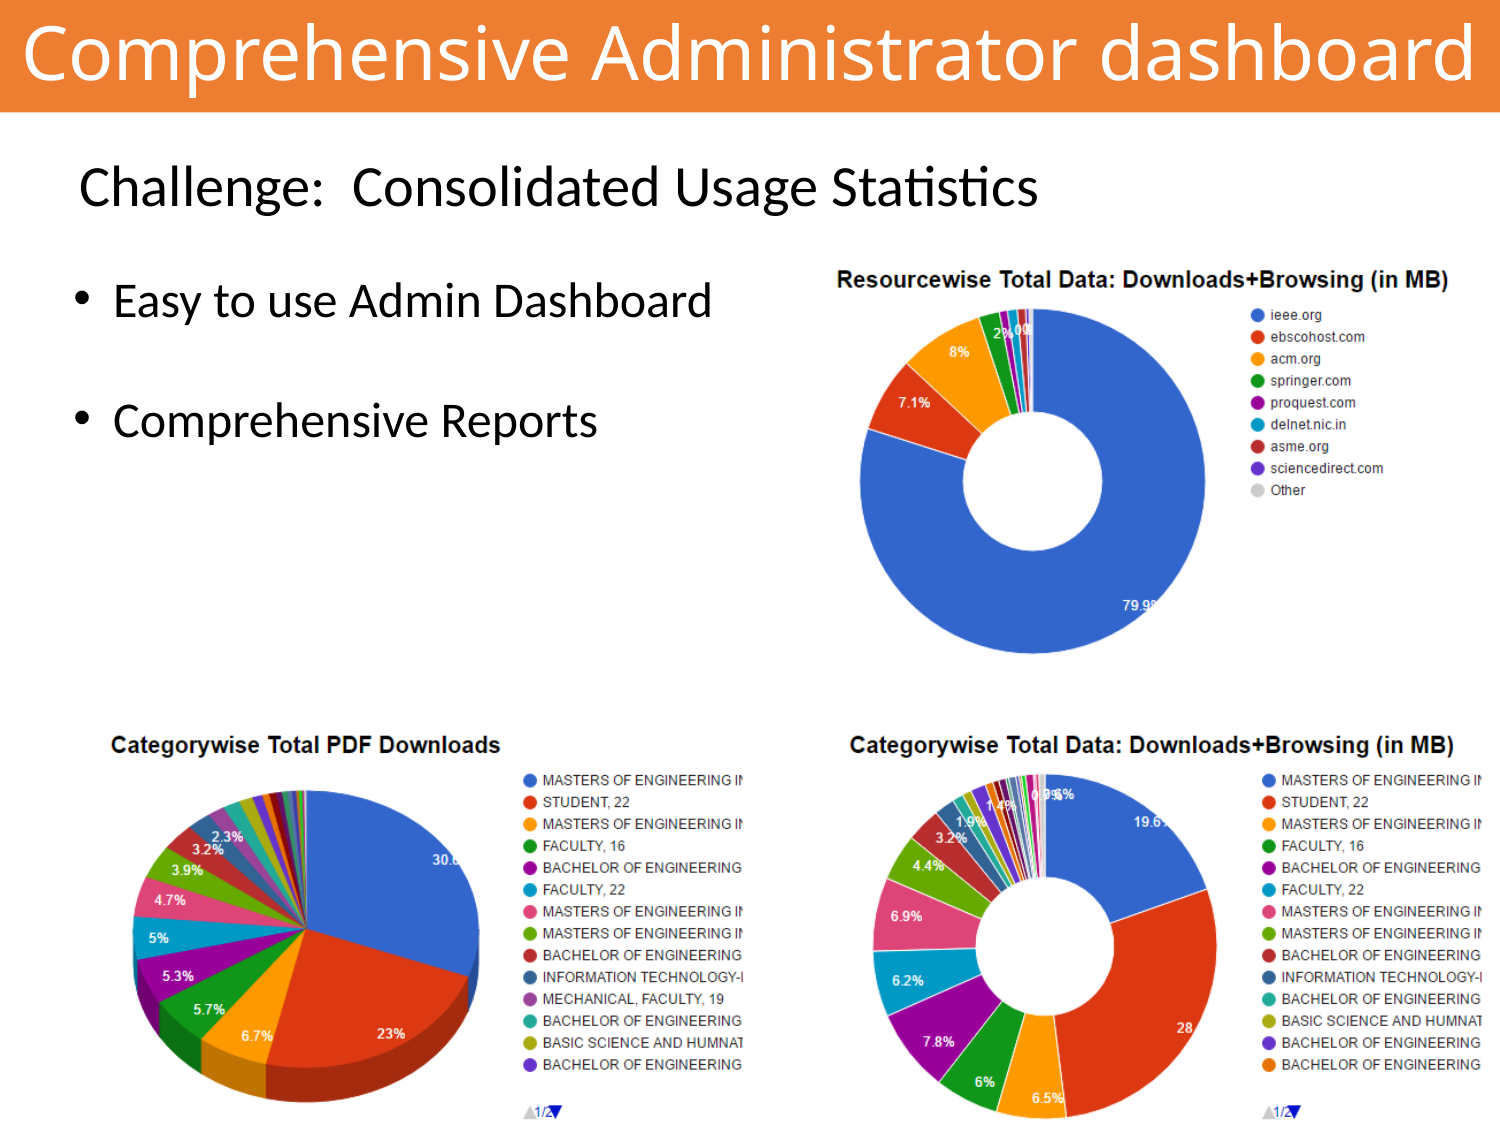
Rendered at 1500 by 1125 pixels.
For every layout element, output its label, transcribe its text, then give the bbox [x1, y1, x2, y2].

text_box Challenge: Consolidated Usage Statistics [64, 140, 1055, 226]
text_box Easy to use Admin Dashboard Comprehensive Reports [58, 260, 105, 515]
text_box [105, 260, 1500, 1125]
title Comprehensive Administrator dashboard [0, 0, 1500, 113]
